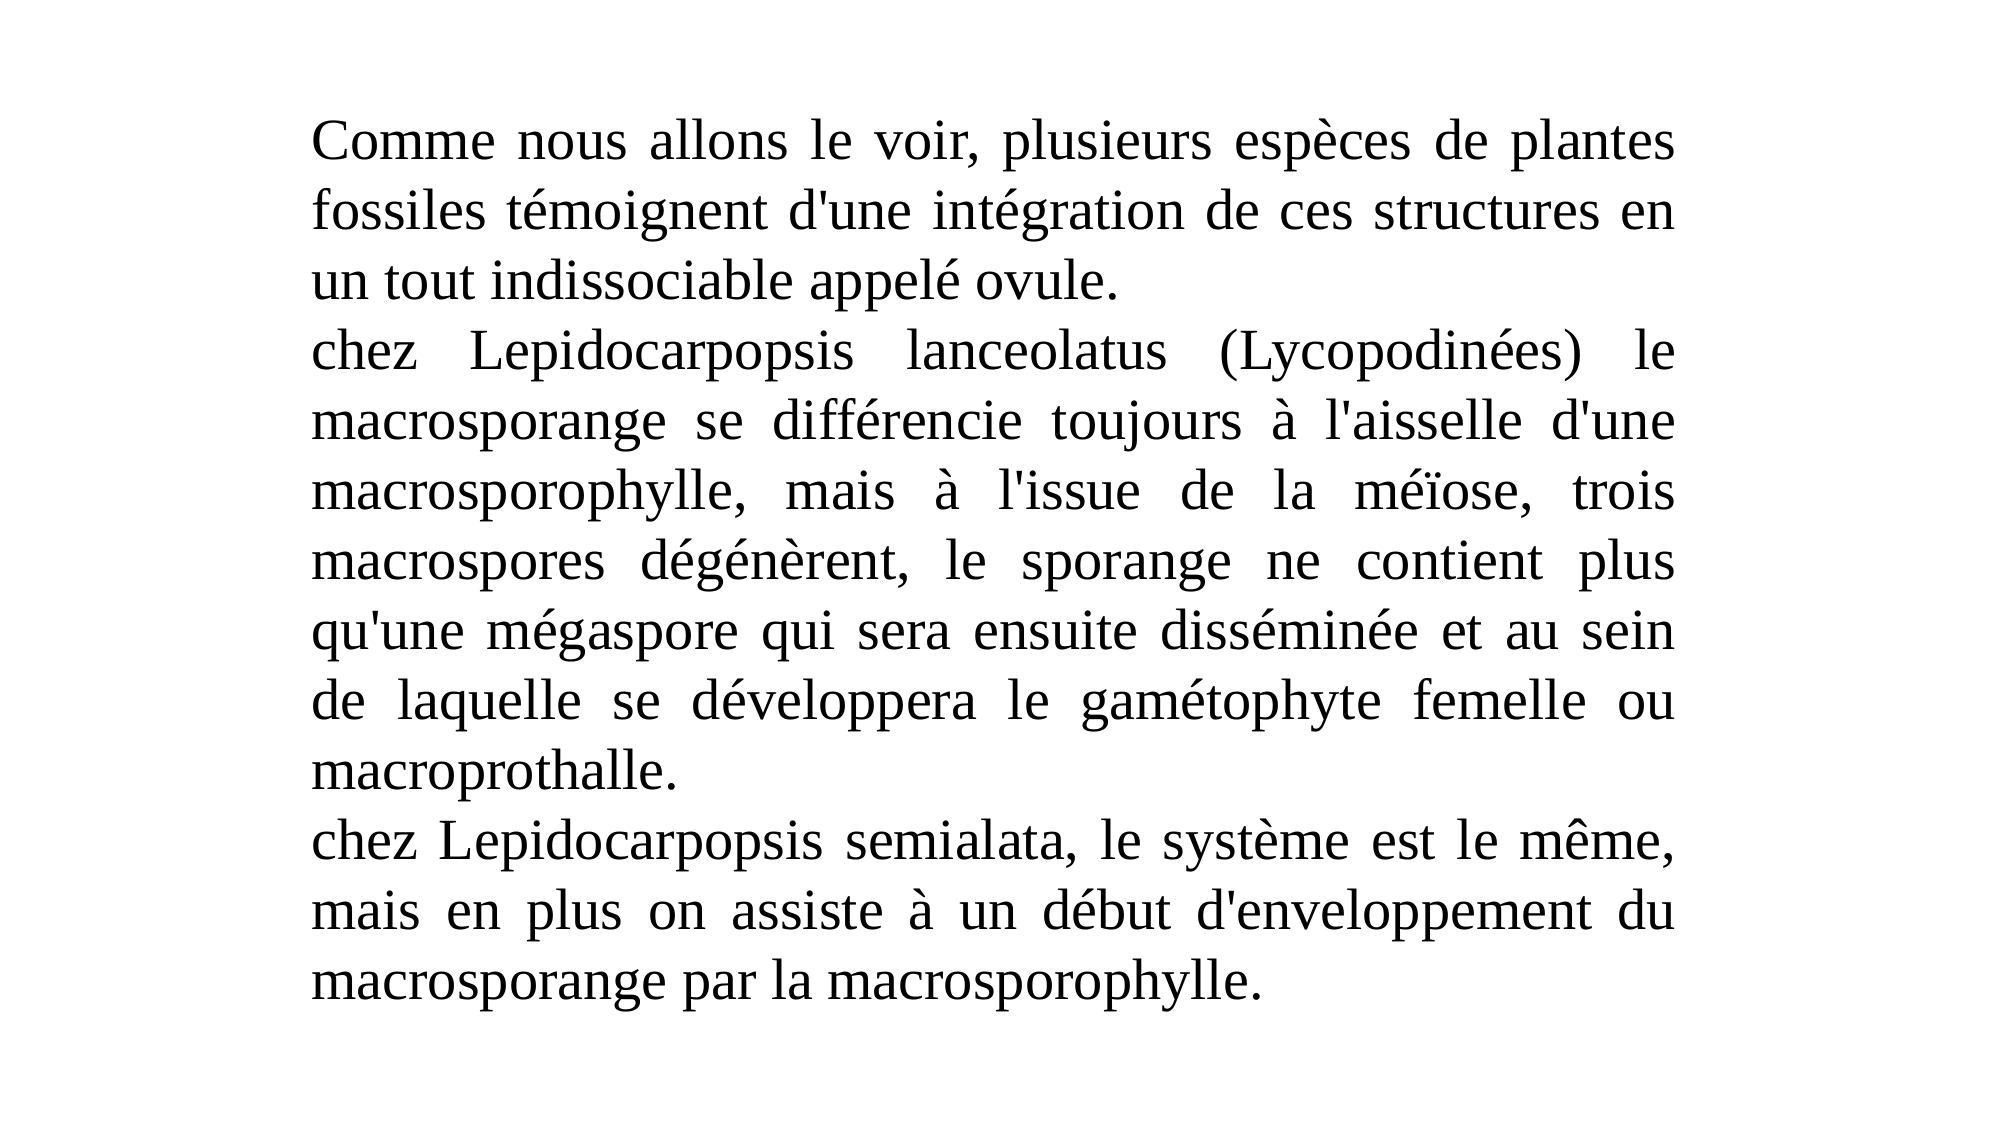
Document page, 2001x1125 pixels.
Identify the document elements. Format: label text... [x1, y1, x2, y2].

text_box Comme nous allons le voir, plusieurs espèces de plantes fossiles témoignent d'une intégration de ces structures en un tout indissociable appelé ovule. chez Lepidocarpopsis lanceolatus (Lycopodinées) le macrosporange se différencie toujours à l'aisselle d'une macrosporophylle, mais à l'issue de la méïose, trois macrospores dégénèrent, le sporange ne contient plus qu'une mégaspore qui sera ensuite disséminée et au sein de laquelle se développera le gamétophyte femelle ou macroprothalle. chez Lepidocarpopsis semialata, le système est le même, mais en plus on assiste à un début d'enveloppement du macrosporange par la macrosporophylle. [296, 93, 1692, 1089]
